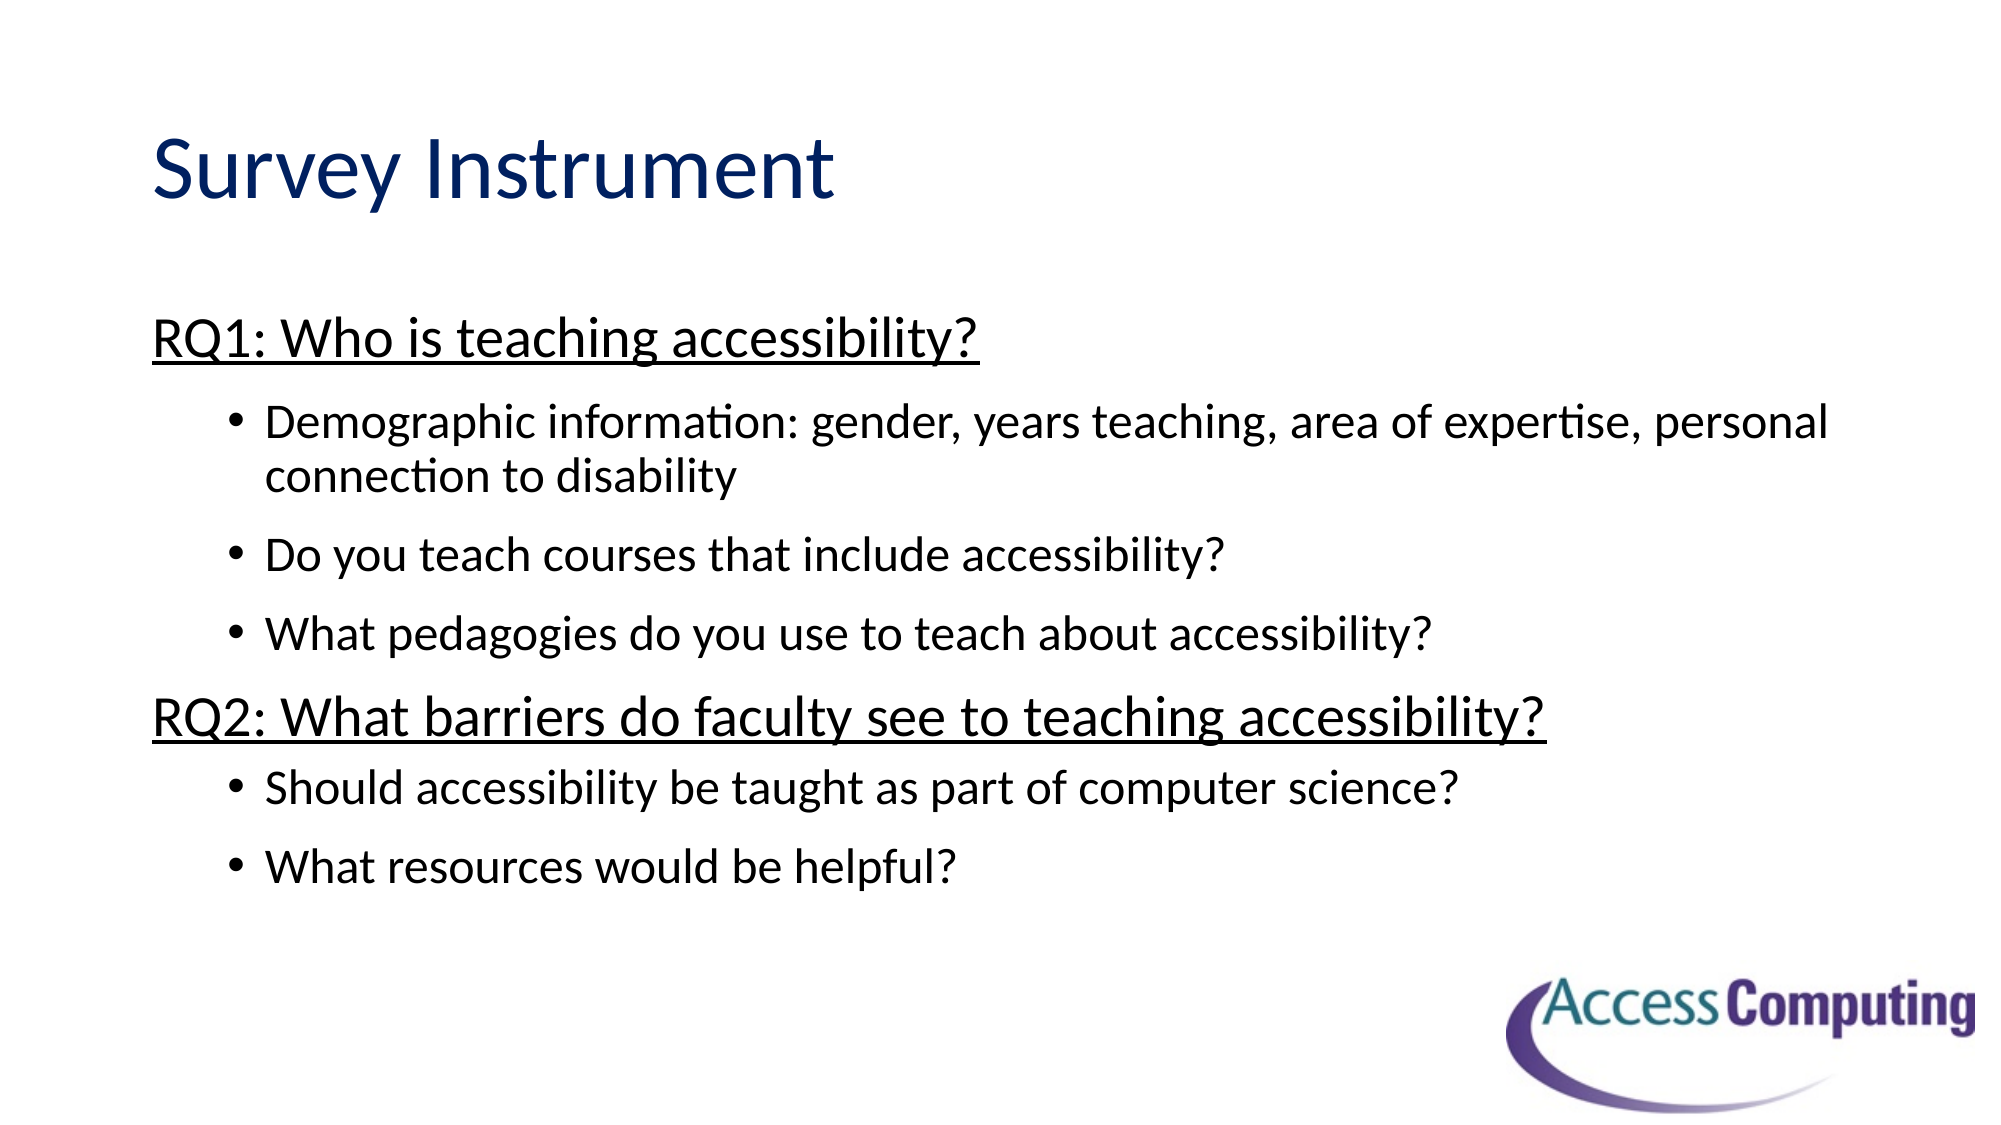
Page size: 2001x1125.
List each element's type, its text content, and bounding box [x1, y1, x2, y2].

list RQ1: Who is teaching accessibility? Demographic information: gender, years teaching, area of expertise, personal connection to disability Do you teach courses that include accessibility? What pedagogies do you use to teach about accessibility? RQ2: What barriers do faculty see to teaching accessibility? Should accessibility be taught as part of computer science? What resources would be helpful? [137, 299, 1863, 1014]
title Survey Instrument [137, 59, 1863, 278]
picture [1506, 960, 1975, 1117]
